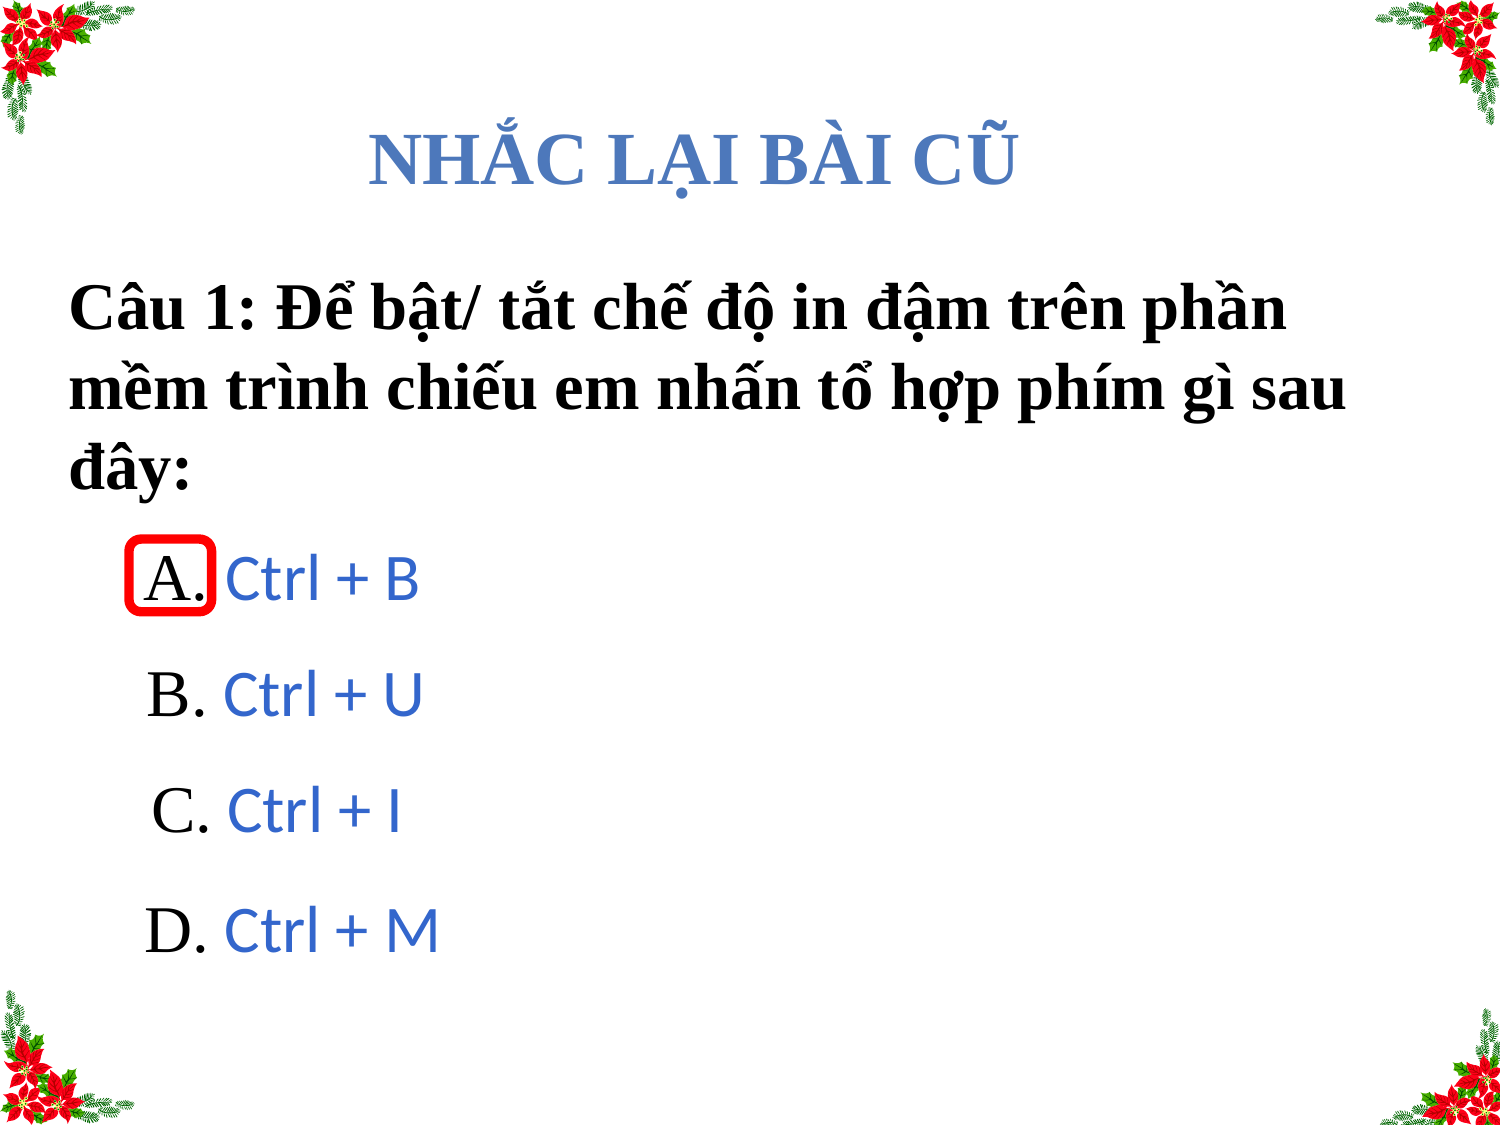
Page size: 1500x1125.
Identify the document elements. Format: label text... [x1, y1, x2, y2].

picture [0, 0, 136, 136]
text_box A. Ctrl + B [128, 526, 792, 621]
picture [1374, 0, 1500, 126]
picture [0, 989, 136, 1125]
text_box Câu 1: Để bật/ tắt chế độ in đậm trên phần mềm trình chiếu em nhấn tổ hợp phím gì sau đây: [53, 255, 1441, 510]
text_box C. Ctrl + I [136, 758, 787, 854]
text_box Nhắc lại bài cũ [319, 101, 1070, 207]
text_box D. Ctrl + M [129, 878, 905, 974]
picture [1379, 1007, 1500, 1125]
text_box B. Ctrl + U [132, 642, 620, 738]
